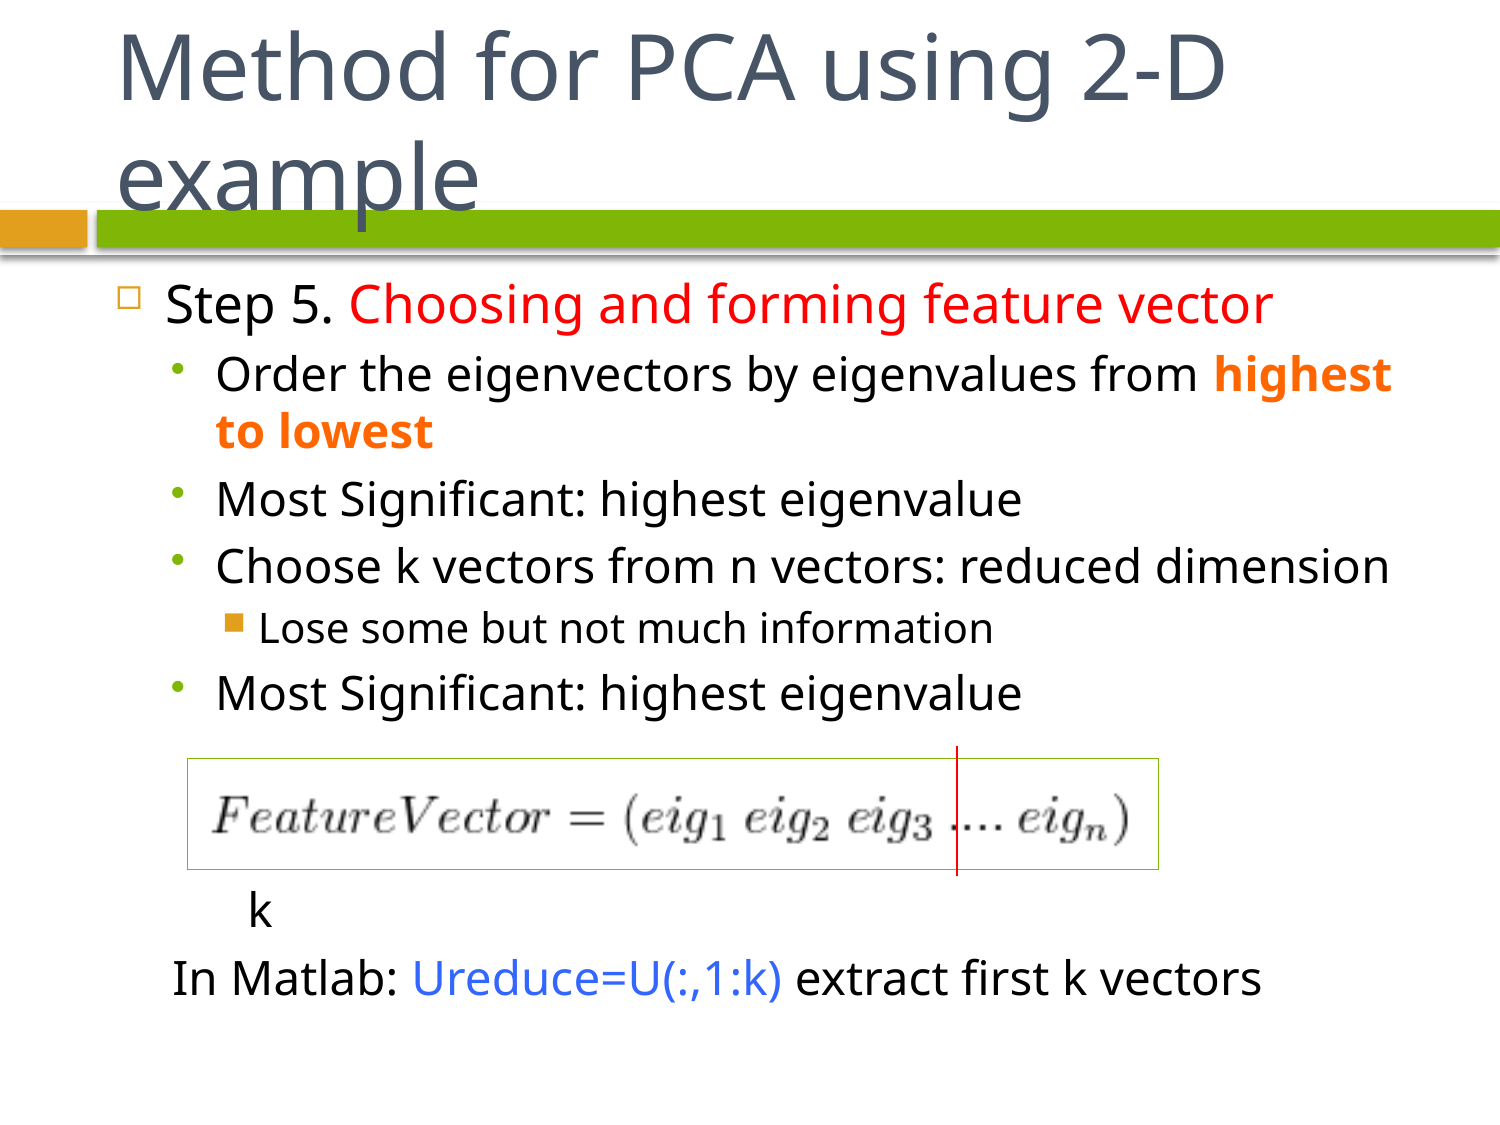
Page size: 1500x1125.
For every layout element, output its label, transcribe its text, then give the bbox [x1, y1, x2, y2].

picture [187, 758, 956, 870]
picture [958, 758, 1159, 870]
list Step 5. Choosing and forming feature vector Order the eigenvectors by eigenvalues from highest to lowest Most Significant: highest eigenvalue Choose k vectors from n vectors: reduced dimension Lose some but not much information Most Significant: highest eigenvalue k In Matlab: Ureduce=U(:,1:k) extract first k vectors [100, 262, 1438, 1069]
title Method for PCA using 2-D example [100, 37, 1438, 200]
